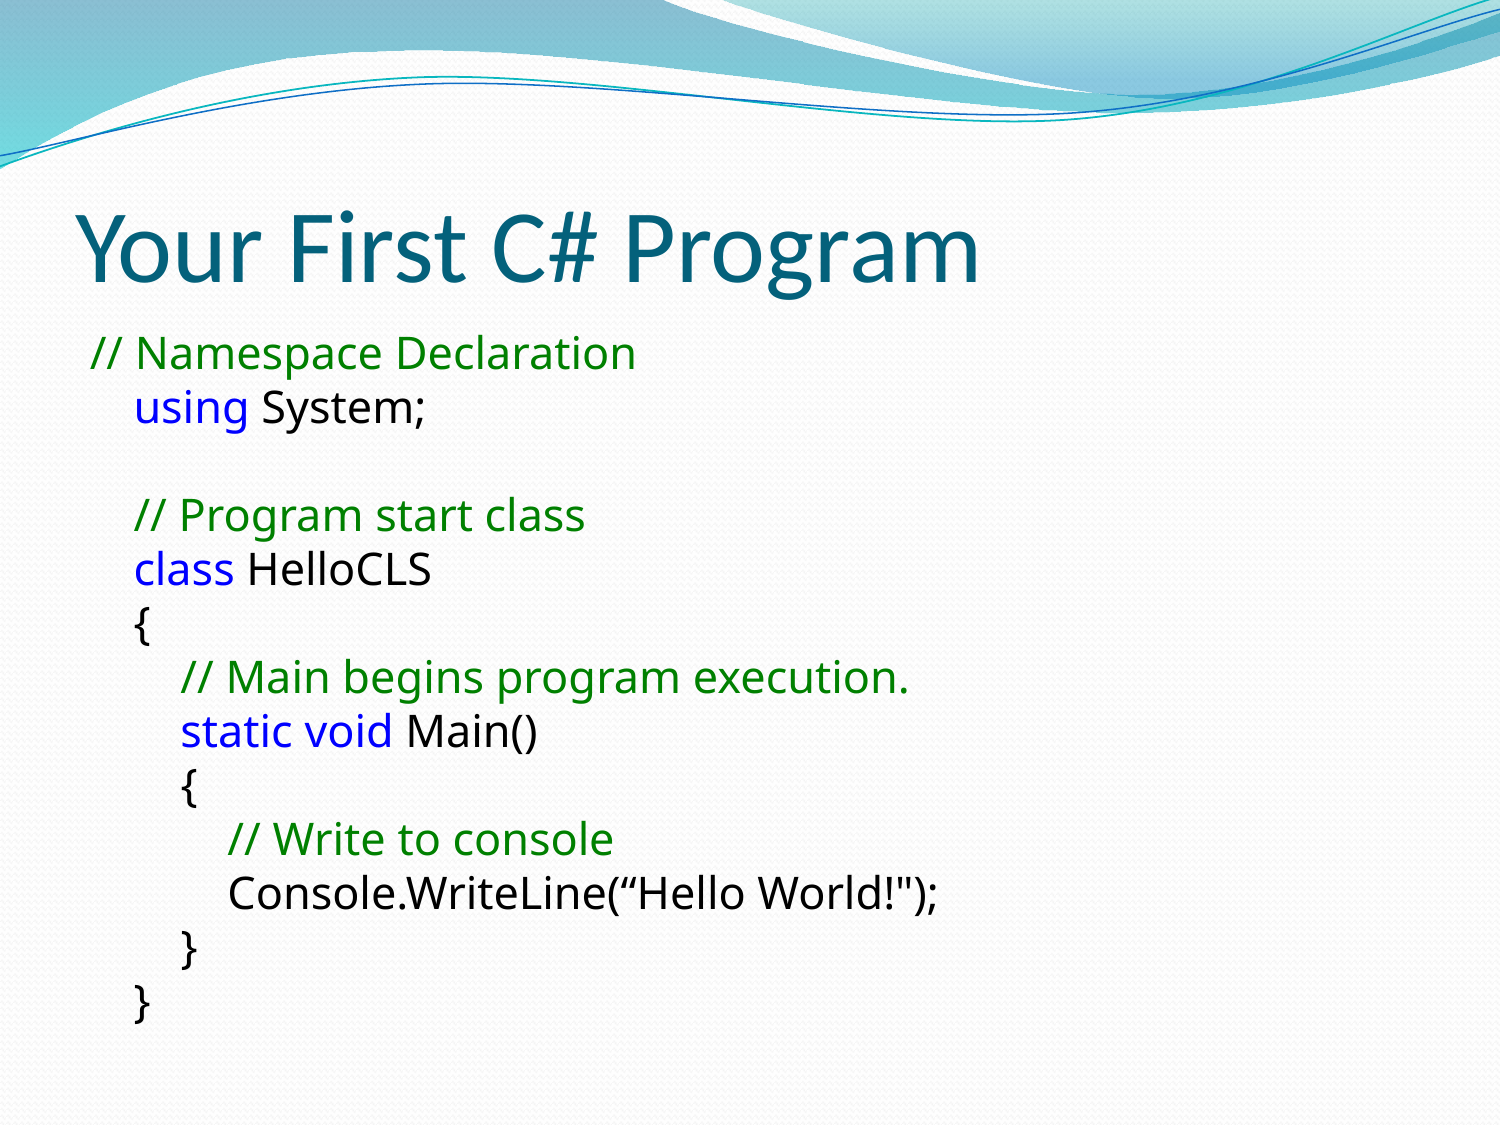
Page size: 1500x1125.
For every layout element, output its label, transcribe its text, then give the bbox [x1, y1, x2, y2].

title Your First C# Program [75, 115, 1425, 303]
list // Namespace Declaration using System; // Program start class class HelloCLS { // Main begins program execution. static void Main() { // Write to console Console.WriteLine(“Hello World!"); } } [75, 317, 1425, 1038]
